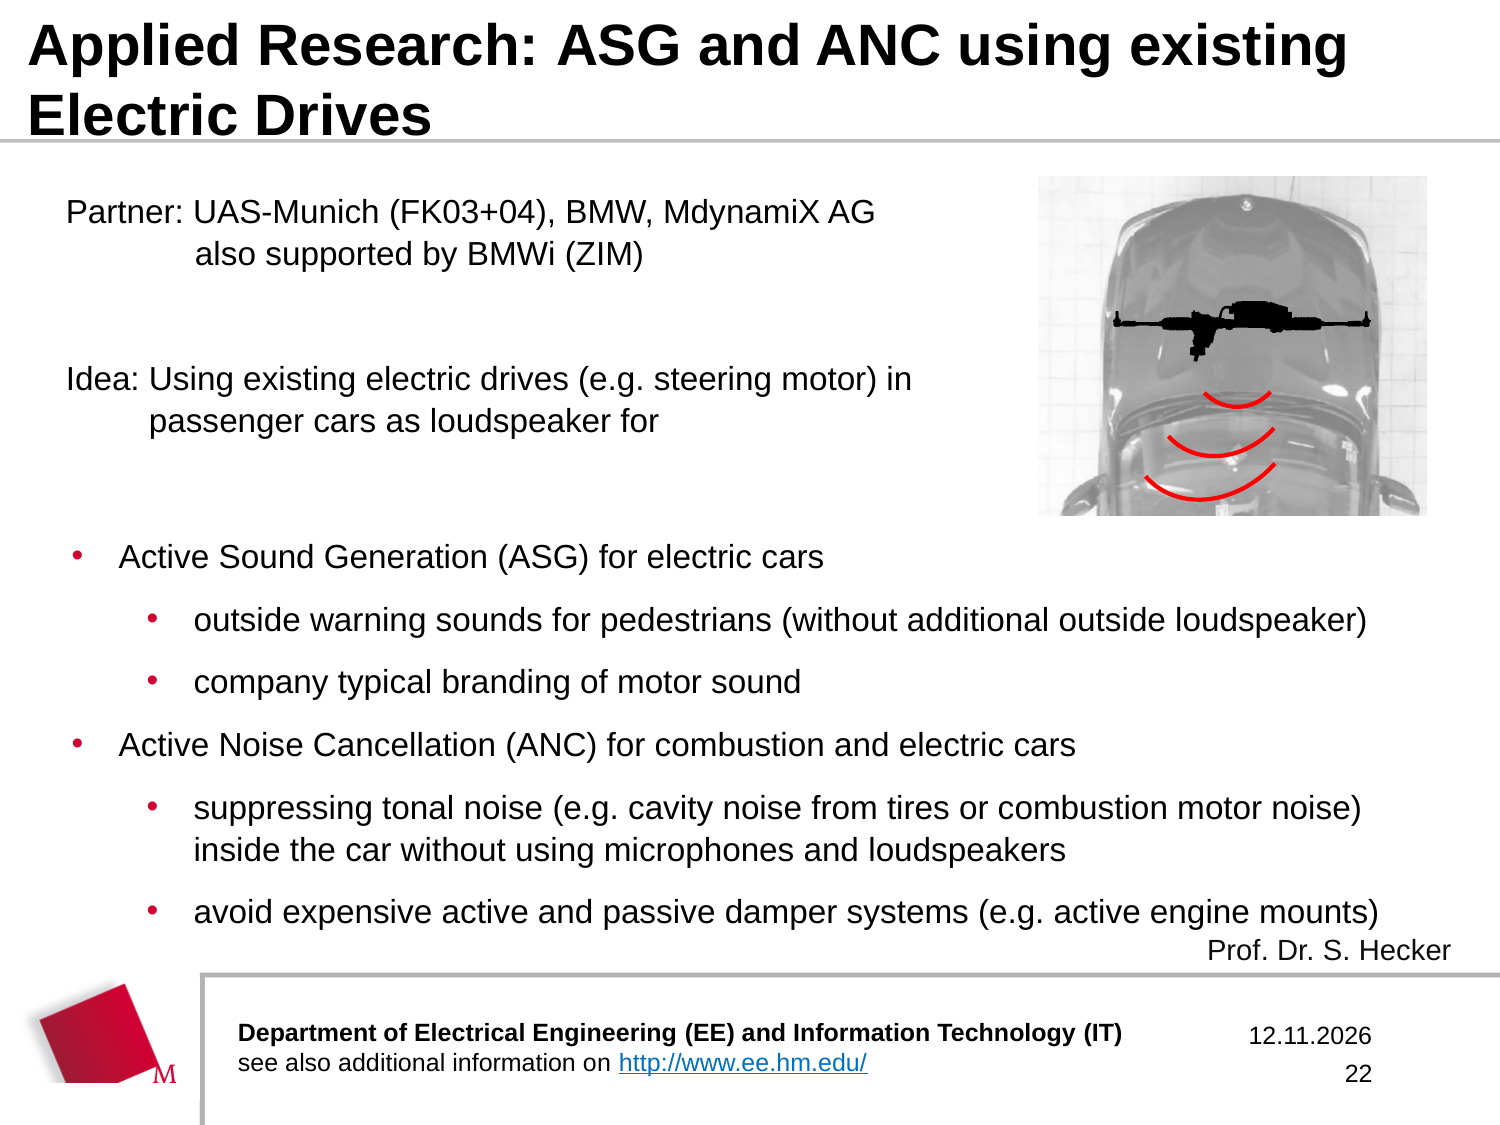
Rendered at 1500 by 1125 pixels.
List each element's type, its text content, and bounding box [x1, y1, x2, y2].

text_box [1118, 316, 1313, 491]
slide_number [1224, 1012, 1388, 1050]
text_box Prof. Dr. S. Hecker [1154, 924, 1467, 974]
title Applied Research: ASG and ANC using existing Electric Drives [12, 16, 1488, 139]
text_box 22 [1273, 1050, 1388, 1083]
picture [1037, 175, 1428, 516]
picture [18, 973, 176, 1083]
text_box Active Sound Generation (ASG) for electric cars outside warning sounds for pedestrians (without additional outside loudspeaker) company typical branding of motor sound Active Noise Cancellation (ANC) for combustion and electric cars suppressing tonal noise (e.g. cavity noise from tires or combustion motor noise) inside the car without using microphones and loudspeakers avoid expensive active and passive damper systems (e.g. active engine mounts) [56, 525, 1397, 938]
text_box Partner: UAS-Munich (FK03+04), BMW, MdynamiX AG also supported by BMWi (ZIM) Idea: Using existing electric drives (e.g. steering motor) in passenger cars as loudspeaker for [54, 182, 975, 543]
